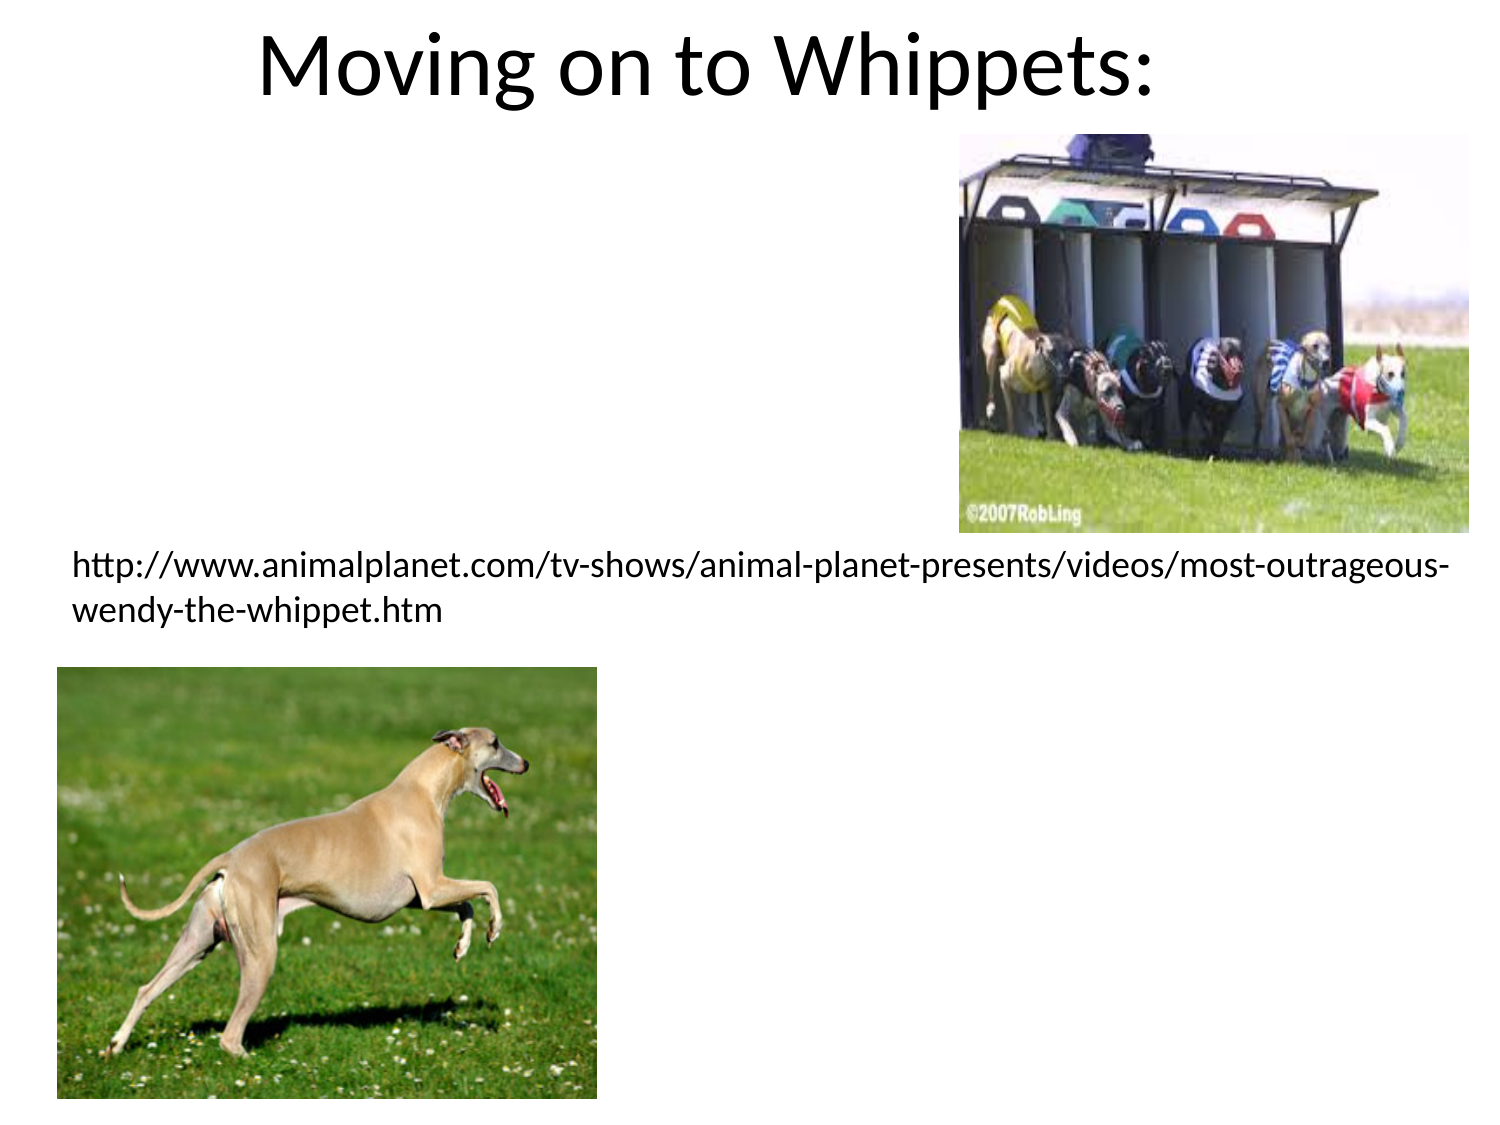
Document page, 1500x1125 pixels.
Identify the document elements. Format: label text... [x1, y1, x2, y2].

picture [56, 667, 597, 1099]
text_box [19, 0, 610, 242]
picture [959, 134, 1470, 534]
title Moving on to Whippets: [610, 0, 1366, 168]
text_box http://www.animalplanet.com/tv-shows/animal-planet-presents/videos/most-outrageous-wendy-the-whippet.htm [57, 533, 1468, 638]
